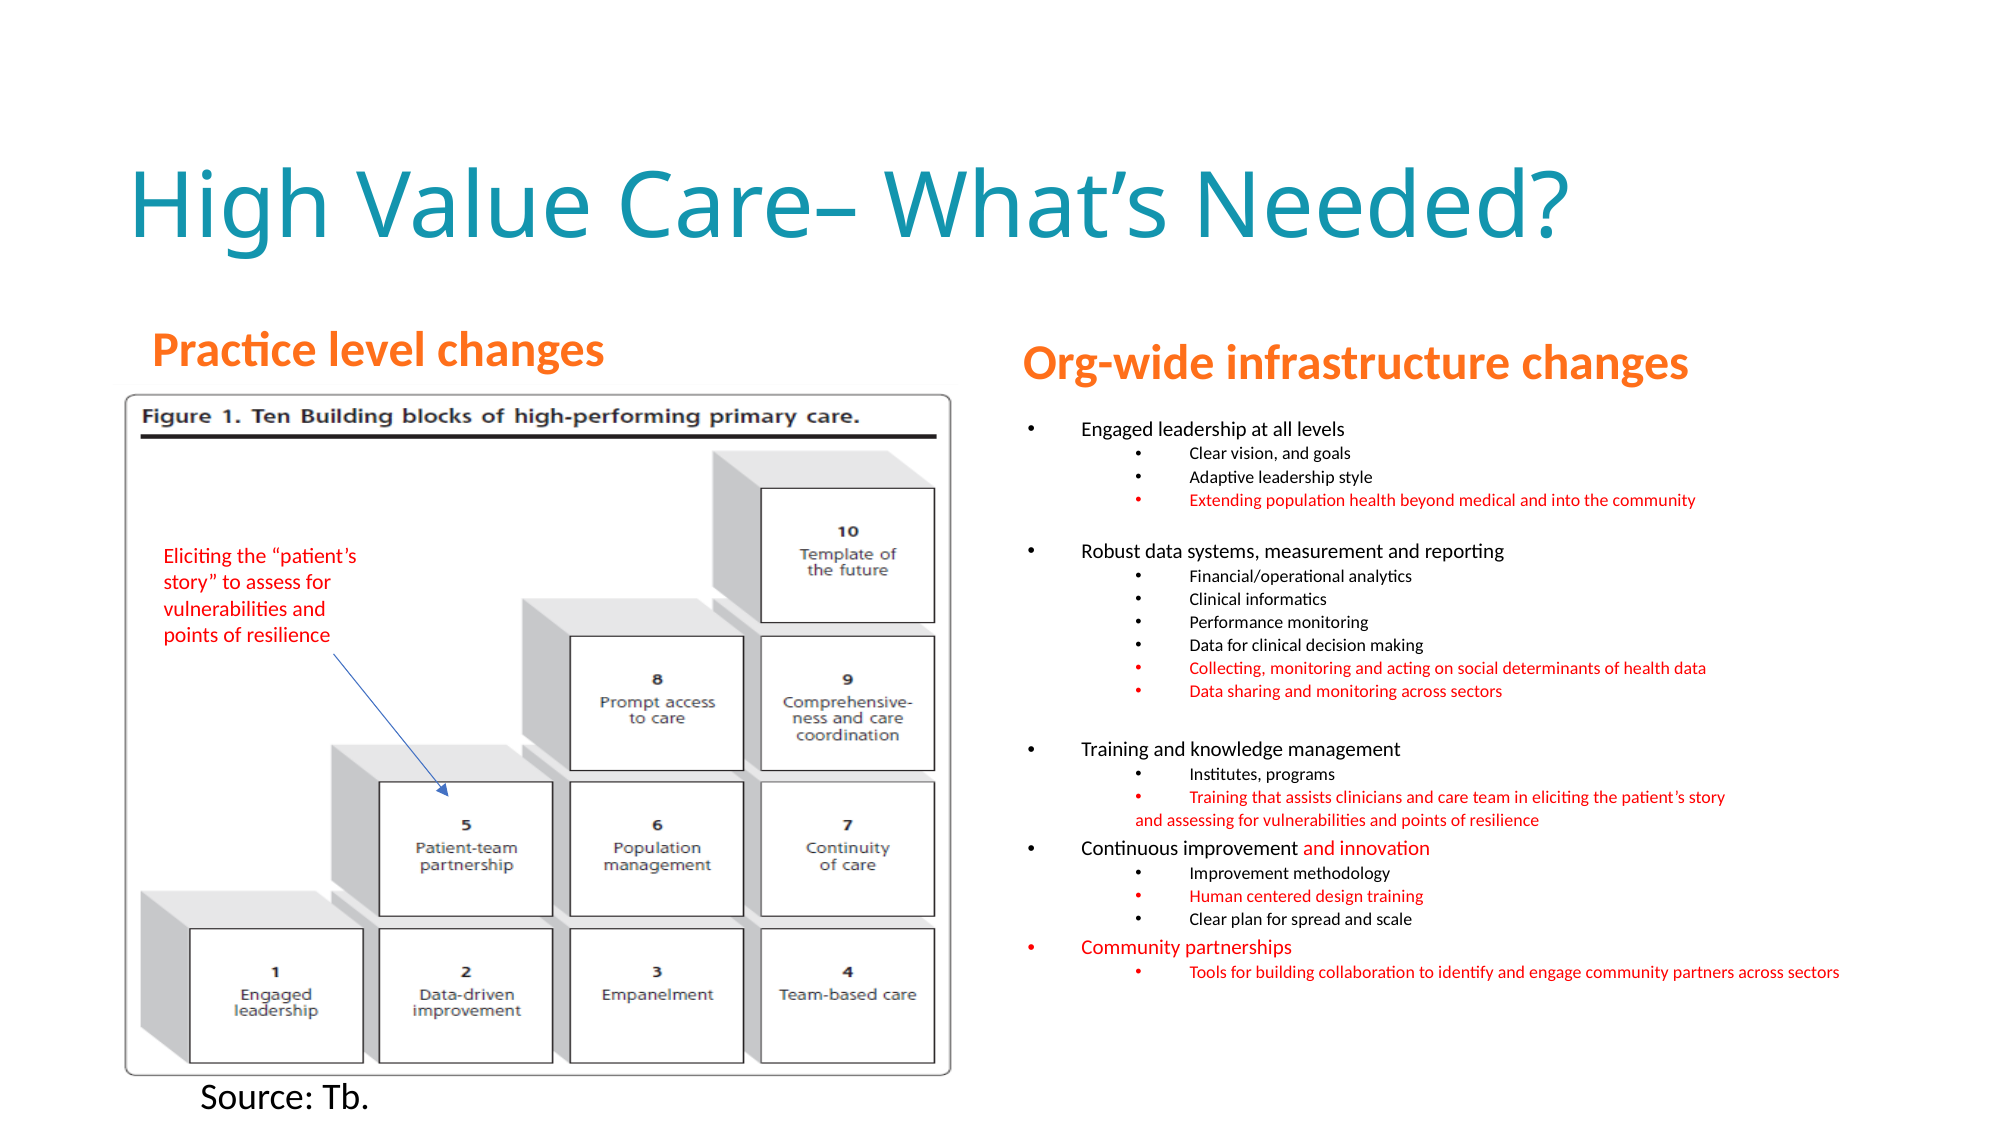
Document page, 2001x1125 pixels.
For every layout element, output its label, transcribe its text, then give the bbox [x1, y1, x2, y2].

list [112, 384, 959, 1077]
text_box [333, 653, 449, 797]
list Practice level changes [137, 249, 984, 385]
list Engaged leadership at all levels Clear vision, and goals Adaptive leadership style Extending population health beyond medical and into the community Robust data systems, measurement and reporting Financial/operational analytics Clinical informatics Performance monitoring Data for clinical decision making Collecting, monitoring and acting on social determinants of health data Data sharing and monitoring across sectors Training and knowledge management Institutes, programs Training that assists clinicians and care team in eliciting the patient’s story and assessing for vulnerabilities and points of resilience Continuous improvement and innovation Improvement methodology Human centered design training Clear plan for spread and scale Community partnerships Tools for building collaboration to identify and engage community partners across sectors [1012, 410, 1863, 1016]
title High Value Care– What’s Needed? [112, 99, 1838, 317]
text_box Source: Tb. [185, 1077, 796, 1125]
list Org-wide infrastructure changes [1008, 223, 1896, 398]
